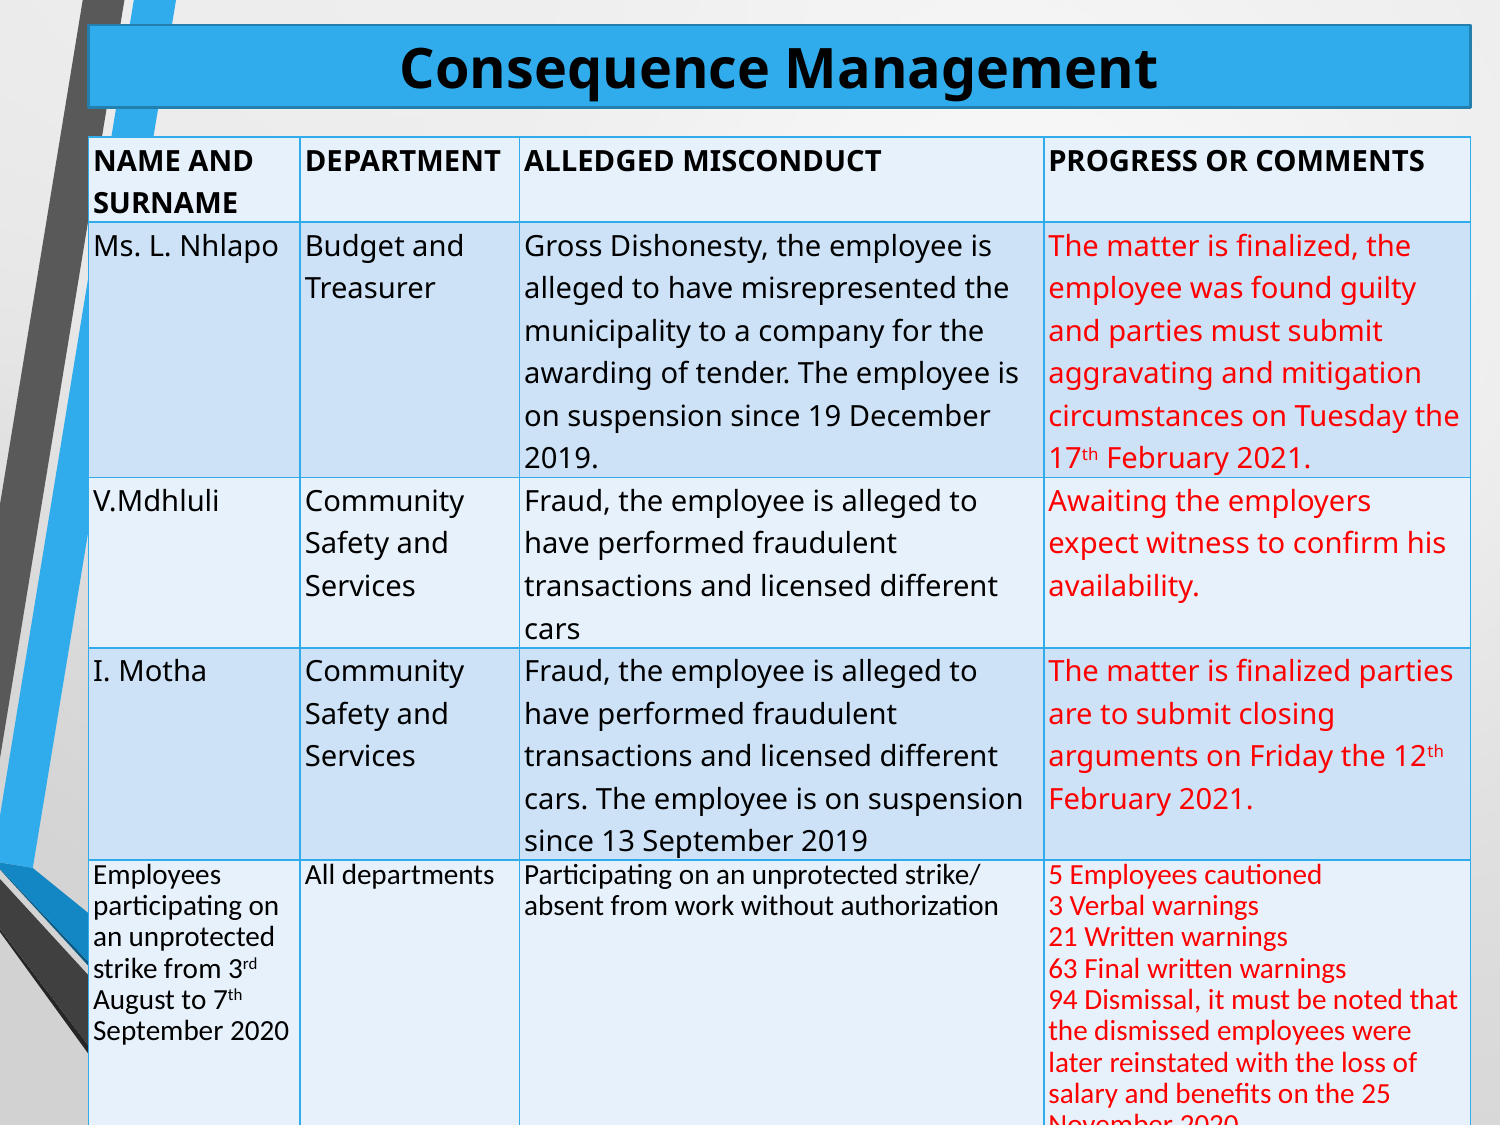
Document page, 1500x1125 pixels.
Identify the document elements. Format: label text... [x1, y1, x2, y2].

table_header NAME AND SURNAME [89, 138, 299, 221]
table_header ALLEDGED MISCONDUCT [520, 138, 1043, 221]
table_cell 5 Employees cautioned 3 Verbal warnings 21 Written warnings 63 Final written warnings 94 Dismissal, it must be noted that the dismissed employees were later reinstated with the loss of salary and benefits on the 25 November 2020. [1045, 861, 1470, 1125]
text_box [0, 24, 1500, 108]
table_cell V.Mdhluli [89, 478, 299, 647]
table_cell Awaiting the employers expect witness to confirm his availability. [1045, 478, 1470, 647]
table_cell Community Safety and Services [301, 649, 519, 859]
table_cell Ms. L. Nhlapo [89, 223, 299, 477]
table_cell I. Motha [89, 649, 299, 859]
table_cell The matter is finalized parties are to submit closing arguments on Friday the 12th February 2021. [1045, 649, 1470, 859]
table_cell Budget and Treasurer [301, 223, 519, 477]
table_cell Fraud, the employee is alleged to have performed fraudulent transactions and licensed different cars [520, 478, 1043, 647]
table_cell Gross Dishonesty, the employee is alleged to have misrepresented the municipality to a company for the awarding of tender. The employee is on suspension since 19 December 2019. [520, 223, 1043, 477]
table_header DEPARTMENT [301, 138, 519, 221]
table_cell All departments [301, 861, 519, 1125]
table_cell Participating on an unprotected strike/ absent from work without authorization [520, 861, 1043, 1125]
table_cell Employees participating on an unprotected strike from 3rd August to 7th September 2020 [89, 861, 299, 1125]
table_cell The matter is finalized, the employee was found guilty and parties must submit aggravating and mitigation circumstances on Tuesday the 17th February 2021. [1045, 223, 1470, 477]
table_header PROGRESS OR COMMENTS [1045, 138, 1470, 221]
table_cell Fraud, the employee is alleged to have performed fraudulent transactions and licensed different cars. The employee is on suspension since 13 September 2019 [520, 649, 1043, 859]
table_cell Community Safety and Services [301, 478, 519, 647]
